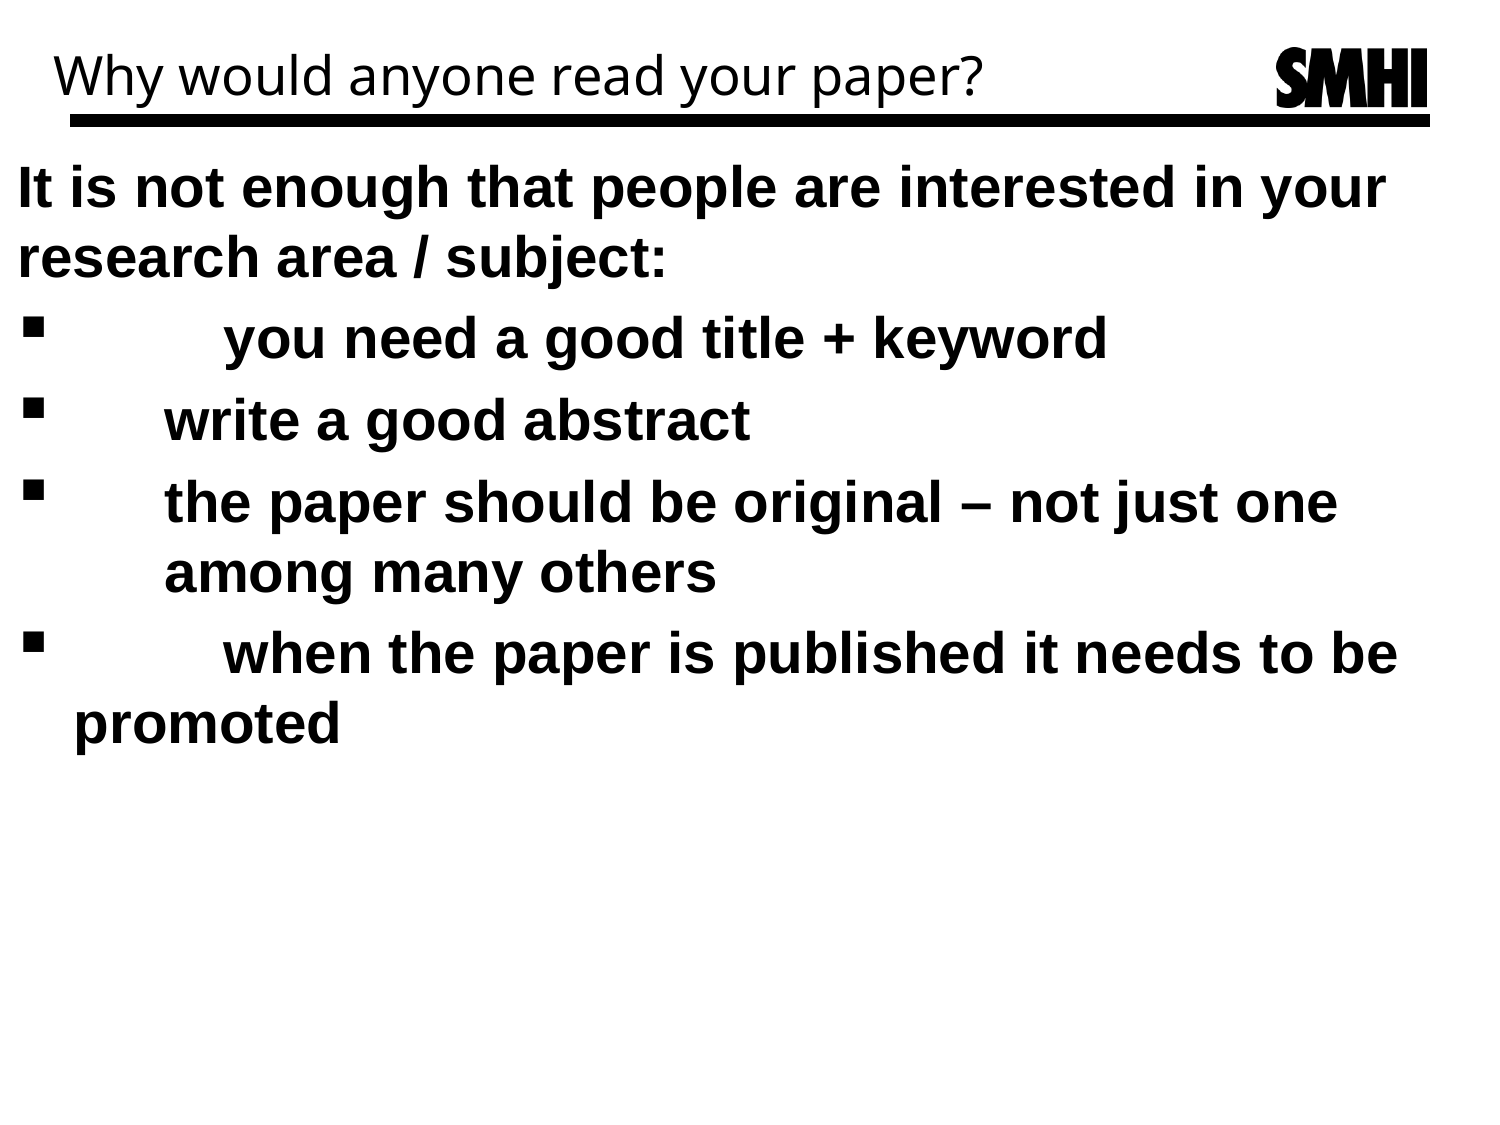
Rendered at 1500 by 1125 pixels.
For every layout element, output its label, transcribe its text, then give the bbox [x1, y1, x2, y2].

picture [1276, 47, 1427, 108]
title Why would anyone read your paper? [53, 0, 1306, 106]
list It is not enough that people are interested in your research area / subject: you need a good title + keyword write a good abstract the paper should be original – not just one among many others when the paper is published it needs to be promoted [17, 149, 1477, 885]
